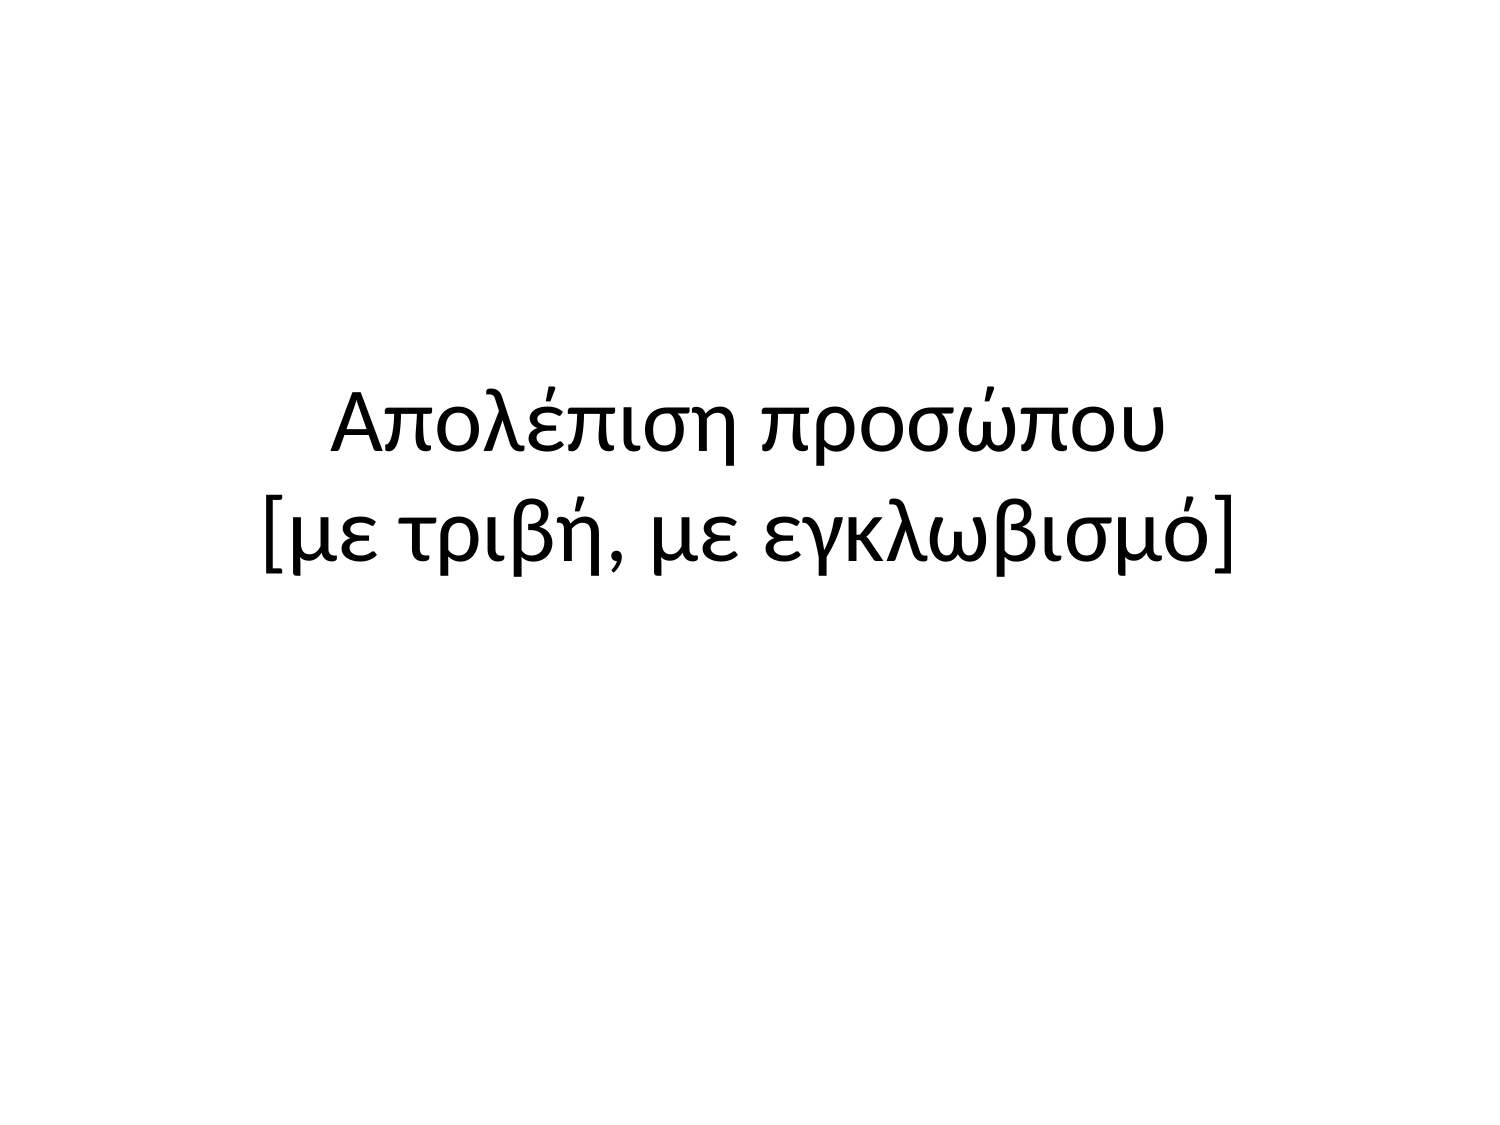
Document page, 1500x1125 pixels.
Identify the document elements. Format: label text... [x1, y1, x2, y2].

title Απολέπιση προσώπου [με τριβή, με εγκλωβισμό] [112, 349, 1388, 591]
